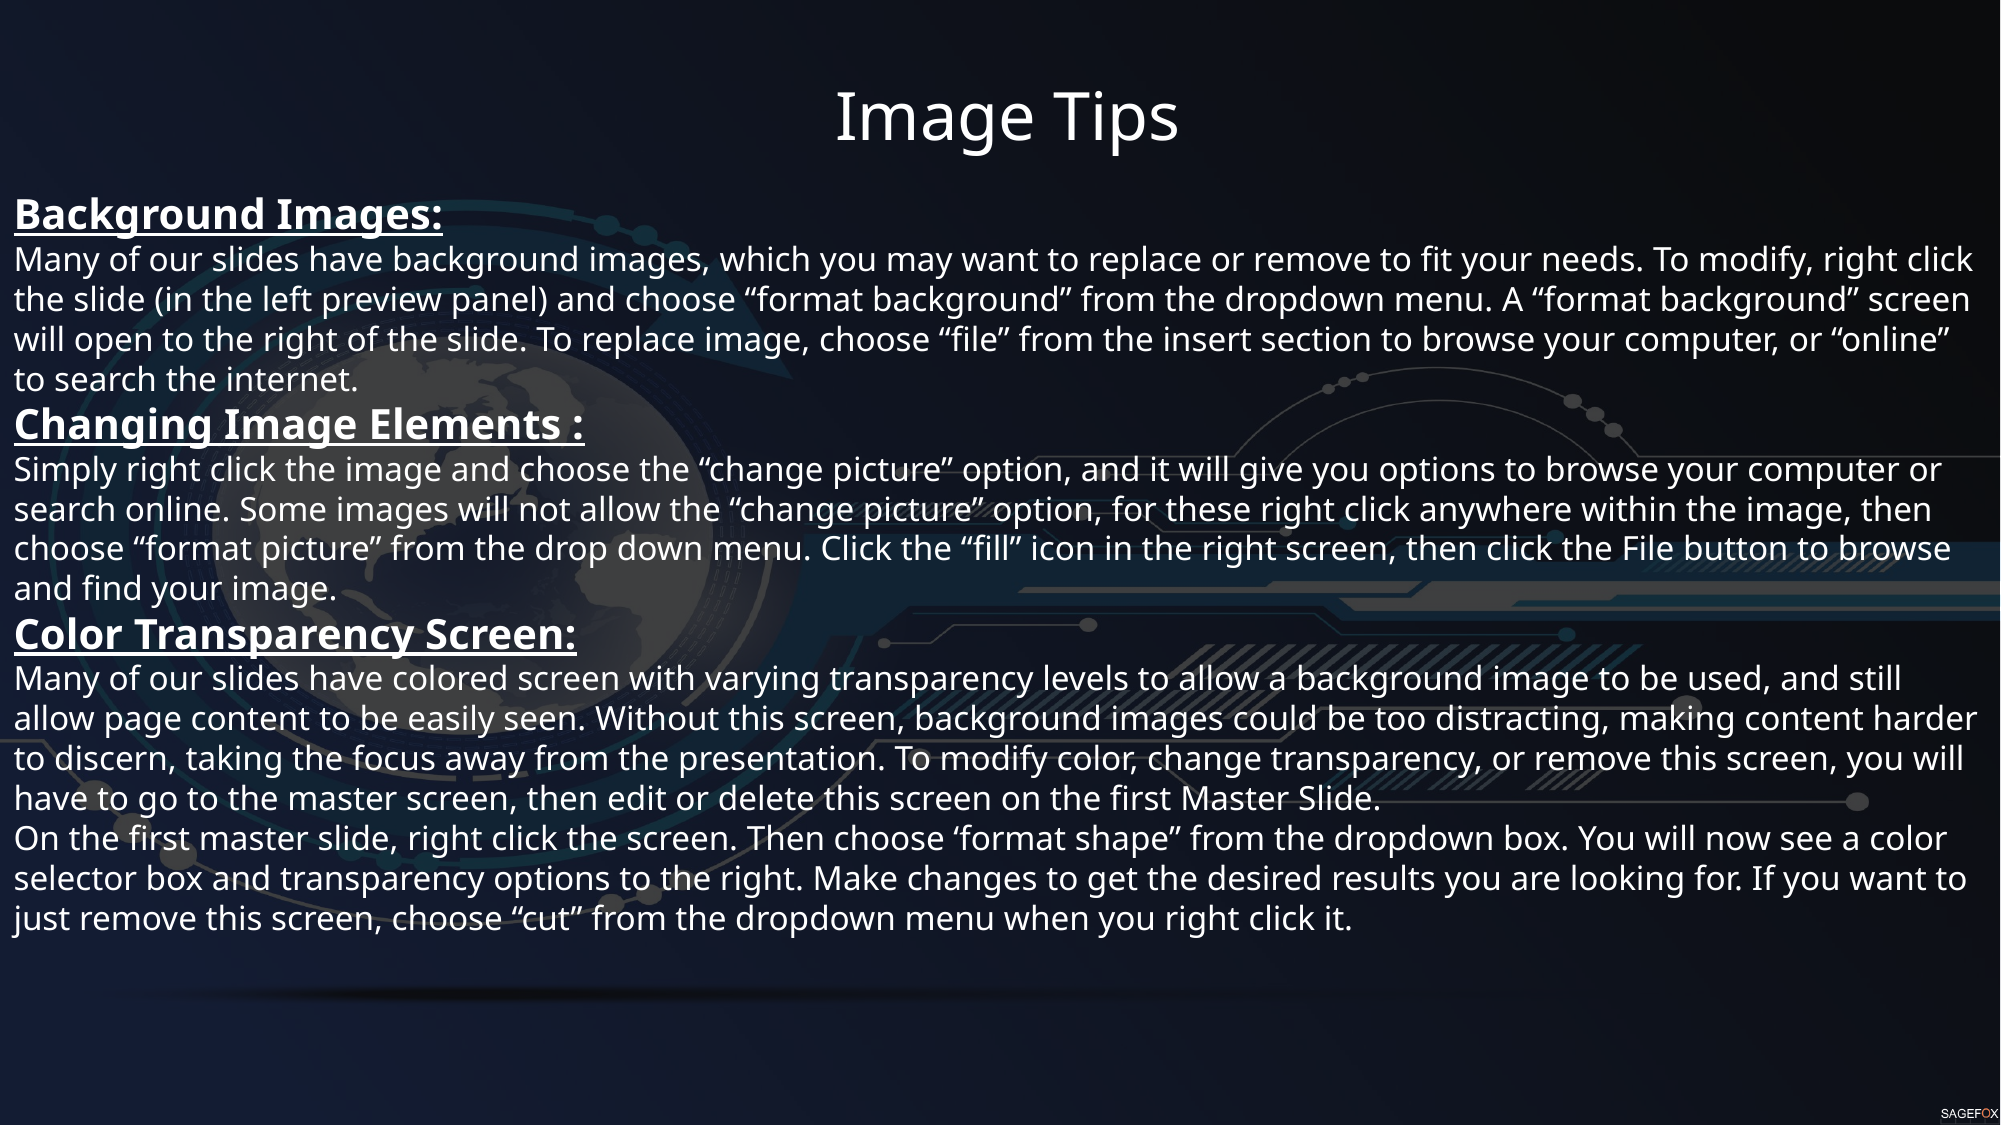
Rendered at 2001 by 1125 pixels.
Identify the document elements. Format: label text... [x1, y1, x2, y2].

title Image Tips [597, 59, 1420, 177]
text_box Background Images: Many of our slides have background images, which you may want to replace or remove to fit your needs. To modify, right click the slide (in the left preview panel) and choose “format background” from the dropdown menu. A “format background” screen will open to the right of the slide. To replace image, choose “file” from the insert section to browse your computer, or “online” to search the internet. Changing Image Elements : Simply right click the image and choose the “change picture” option, and it will give you options to browse your computer or search online. Some images will not allow the “change picture” option, for these right click anywhere within the image, then choose “format picture” from the drop down menu. Click the “fill” icon in the right screen, then click the File button to browse and find your image. Color Transparency Screen: Many of our slides have colored screen with varying transparency levels to allow a background image to be used, and still allow page content to be easily seen. Without this screen, background images could be too distracting, making content harder to discern, taking the focus away from the presentation. To modify color, change transparency, or remove this screen, you will have to go to the master screen, then edit or delete this screen on the first Master Slide. On the first master slide, right click the screen. Then choose ‘format shape” from the dropdown box. You will now see a color selector box and transparency options to the right. Make changes to get the desired results you are looking for. If you want to just remove this screen, choose “cut” from the dropdown menu when you right click it. [0, 0, 2000, 1125]
